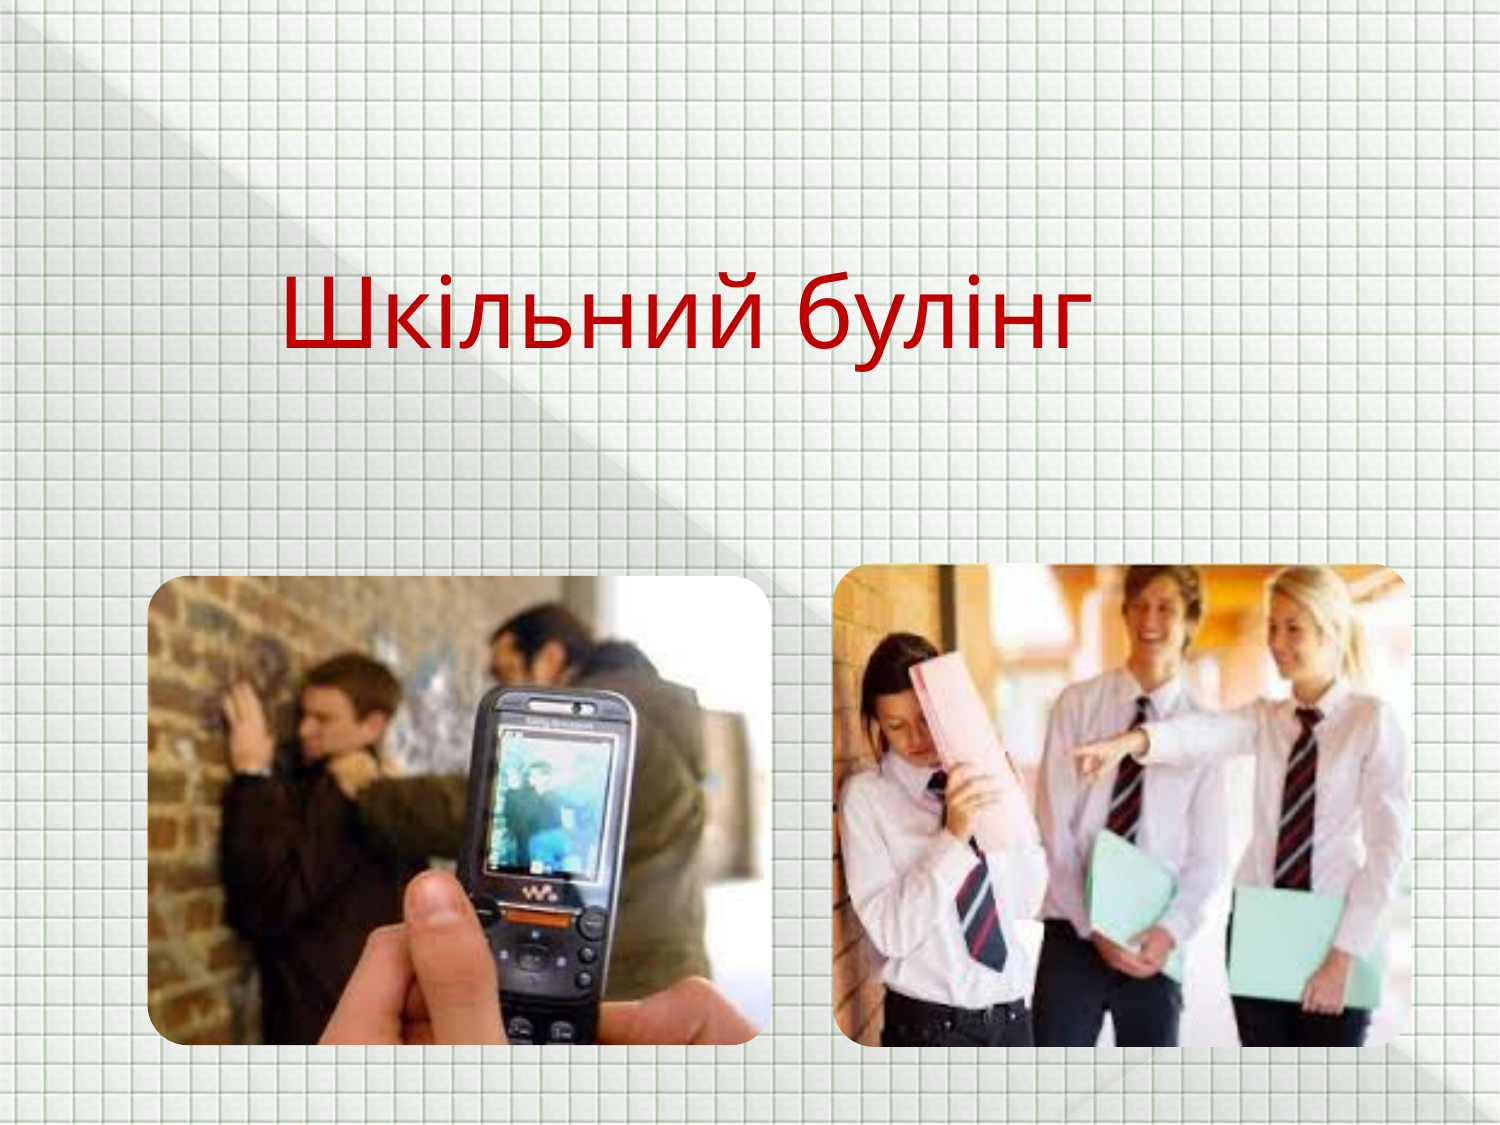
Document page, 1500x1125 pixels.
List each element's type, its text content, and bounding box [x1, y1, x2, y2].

picture [832, 563, 1412, 1048]
title Шкільний булінг [183, 66, 1400, 551]
picture [147, 575, 772, 1046]
